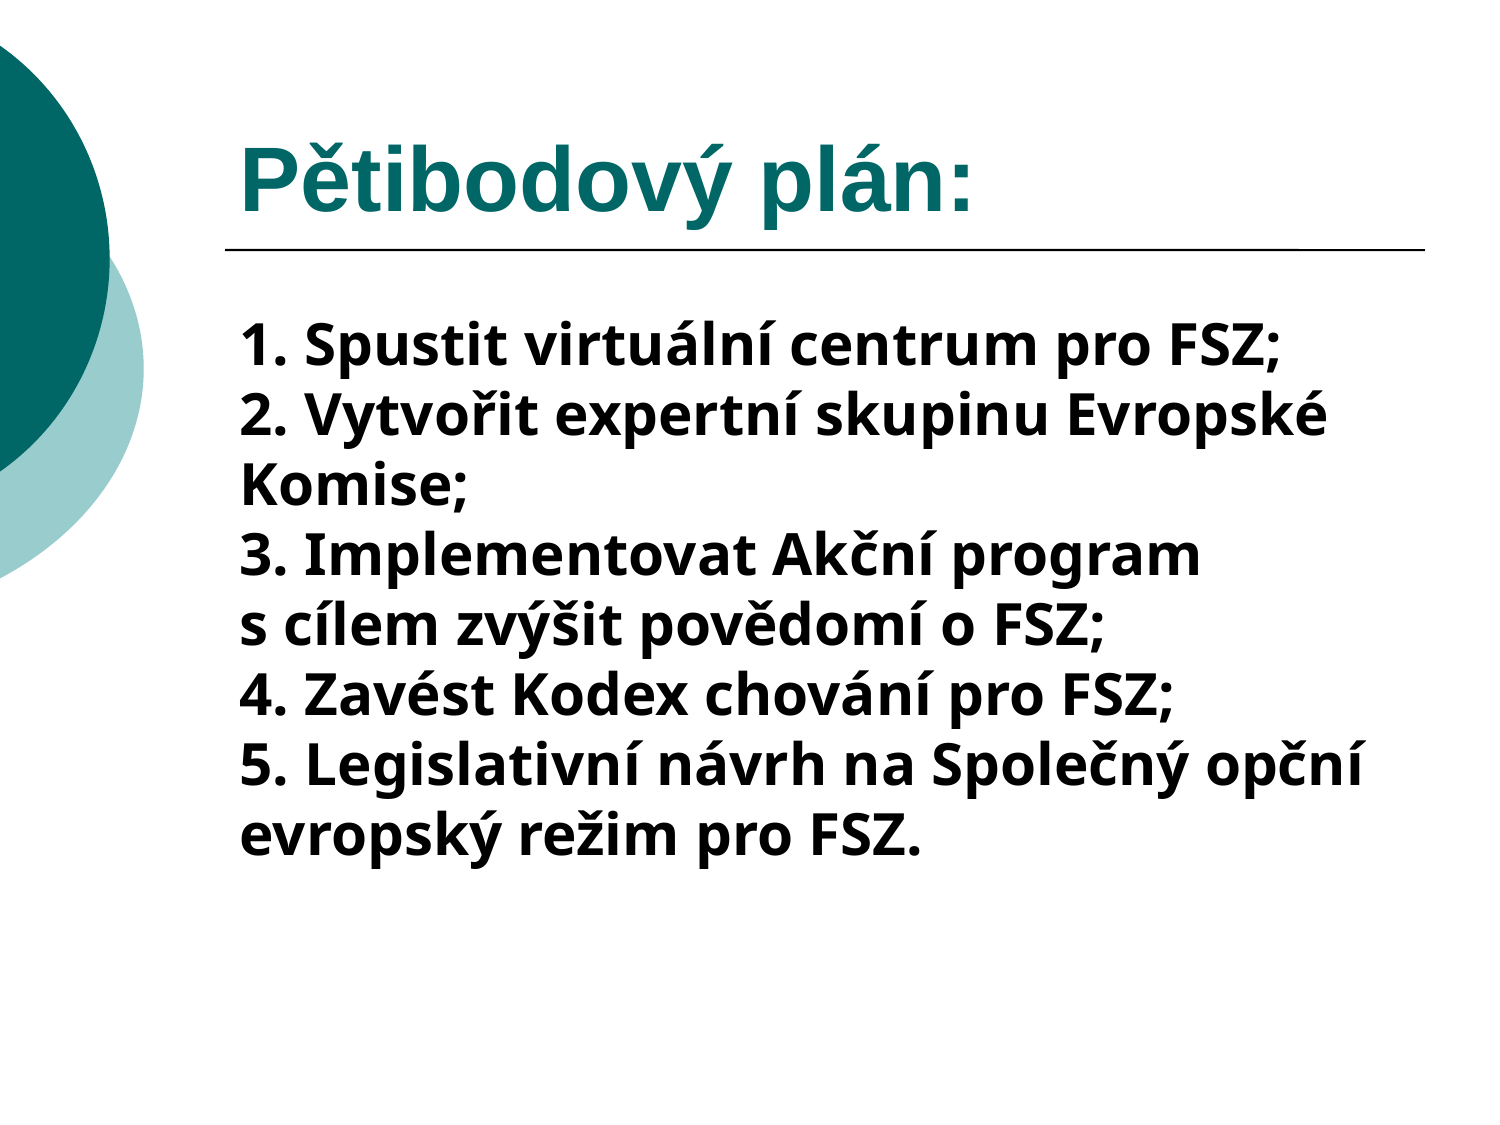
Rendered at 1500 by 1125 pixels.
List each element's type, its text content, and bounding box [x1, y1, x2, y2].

title Pětibodový plán: [224, 49, 1425, 237]
list 1. Spustit virtuální centrum pro FSZ; 2. Vytvořit expertní skupinu Evropské Komise; 3. Implementovat Akční program s cílem zvýšit povědomí o FSZ; 4. Zavést Kodex chování pro FSZ; 5. Legislativní návrh na Společný opční evropský režim pro FSZ. [224, 299, 1425, 975]
